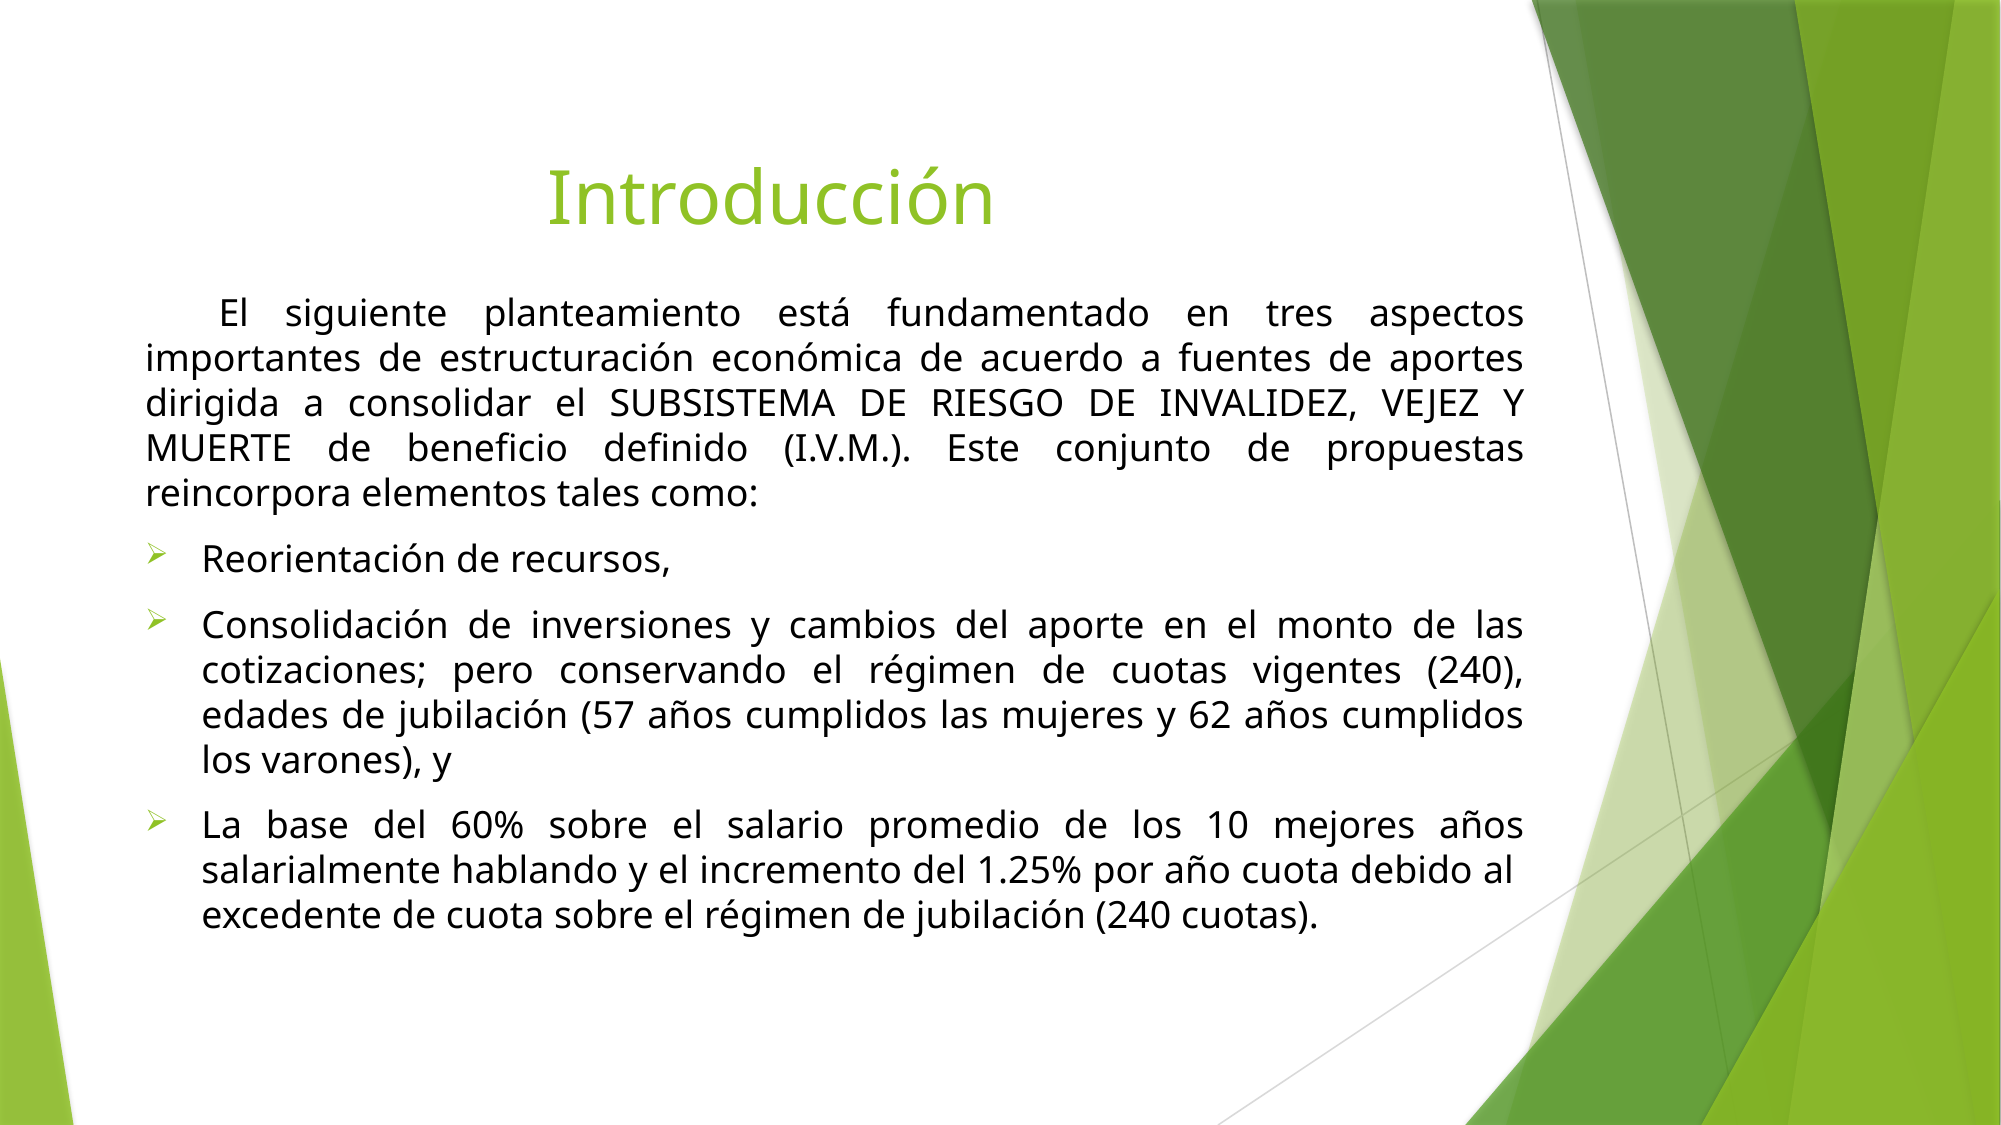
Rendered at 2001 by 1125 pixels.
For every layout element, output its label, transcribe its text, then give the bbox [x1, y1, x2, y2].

list El siguiente planteamiento está fundamentado en tres aspectos importantes de estructuración económica de acuerdo a fuentes de aportes dirigida a consolidar el SUBSISTEMA DE RIESGO DE INVALIDEZ, VEJEZ Y MUERTE de beneficio definido (I.V.M.). Este conjunto de propuestas reincorpora elementos tales como: Reorientación de recursos, Consolidación de inversiones y cambios del aporte en el monto de las cotizaciones; pero conservando el régimen de cuotas vigentes (240), edades de jubilación (57 años cumplidos las mujeres y 62 años cumplidos los varones), y La base del 60% sobre el salario promedio de los 10 mejores años salarialmente hablando y el incremento del 1.25% por año cuota debido al excedente de cuota sobre el régimen de jubilación (240 cuotas). [130, 281, 1541, 1048]
title Introducción [67, 141, 1478, 259]
